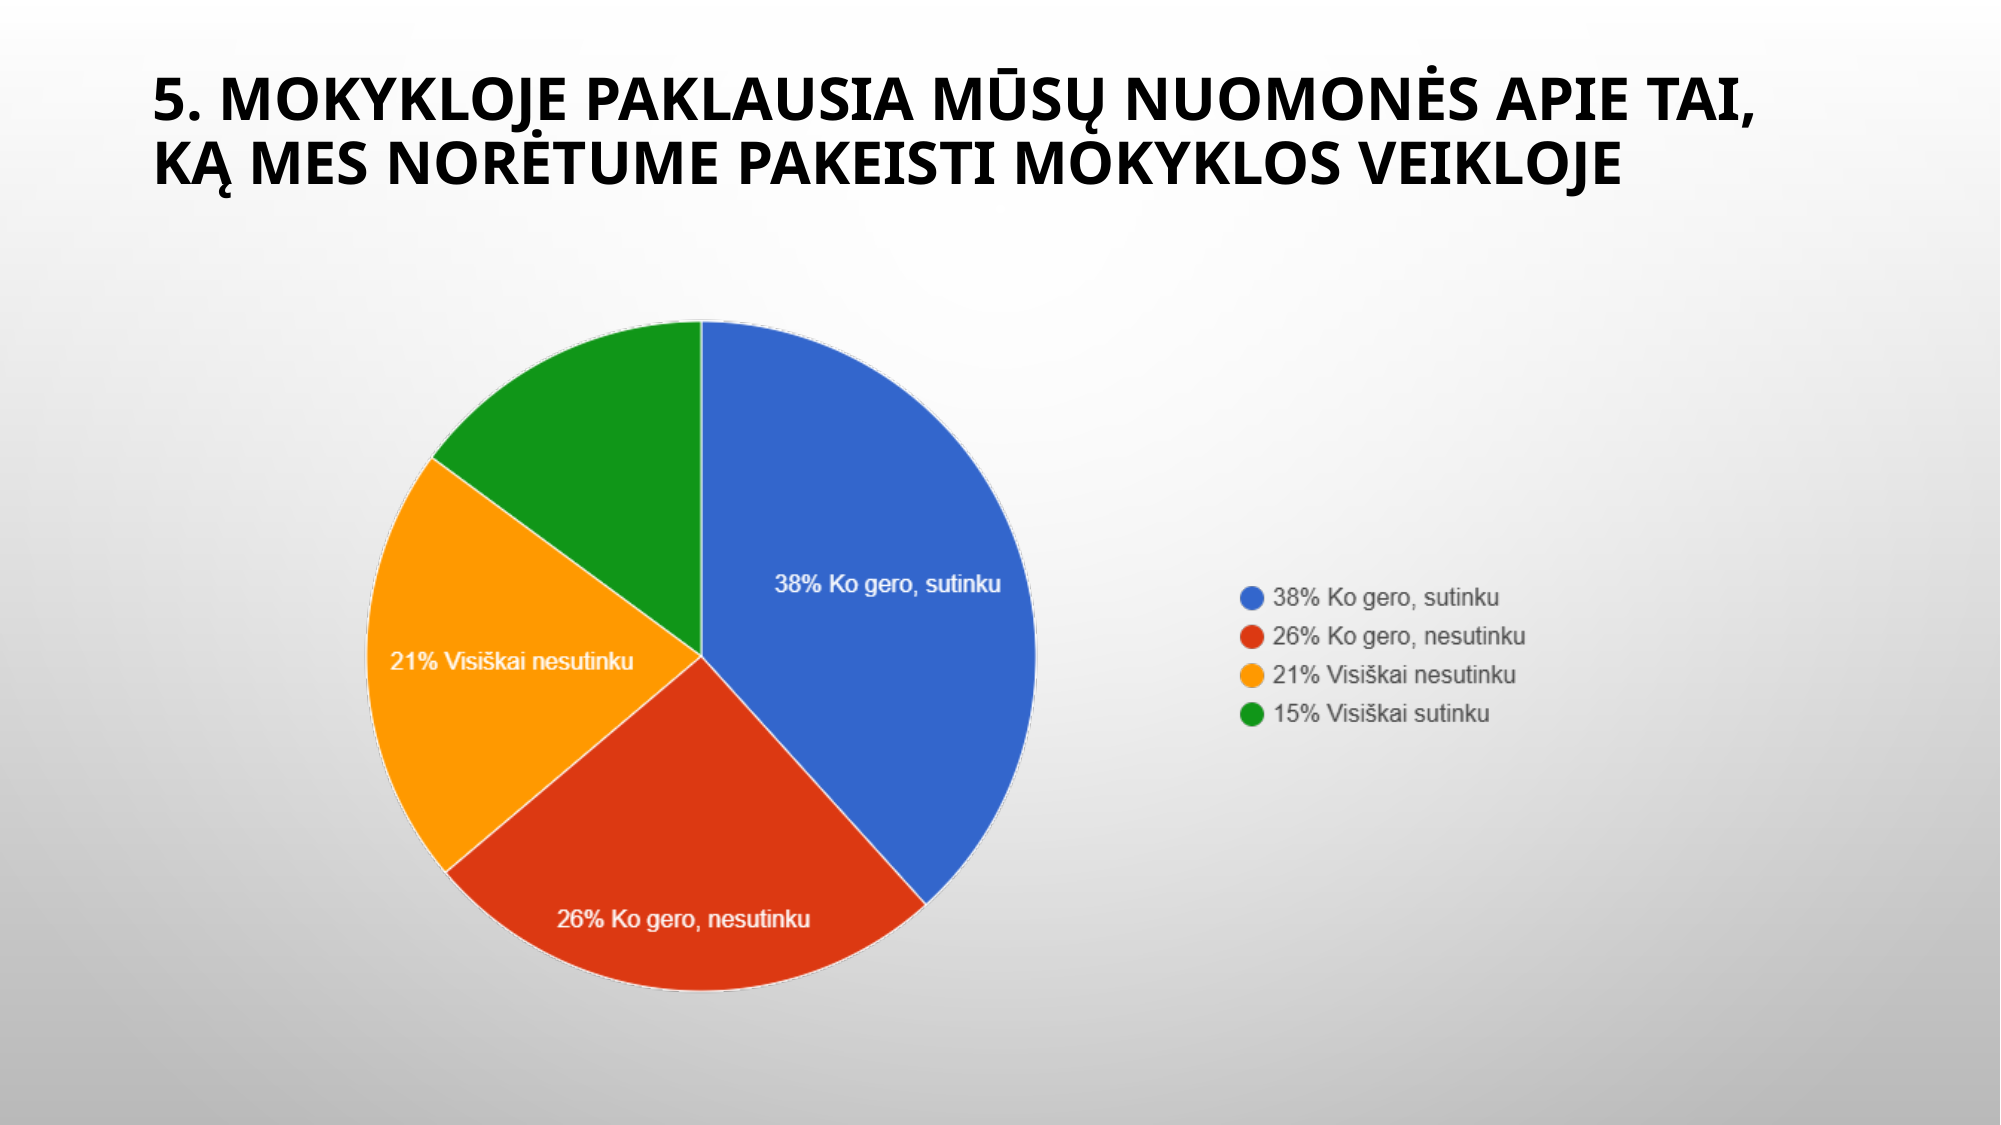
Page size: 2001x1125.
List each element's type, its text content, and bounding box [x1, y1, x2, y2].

title 5. Mokykloje paklausia mūsų nuomonės apie tai, ką mes norėtume pakeisti mokyklos veikloje [137, 59, 1863, 278]
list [179, 299, 1821, 1014]
picture [0, 0, 2000, 1125]
